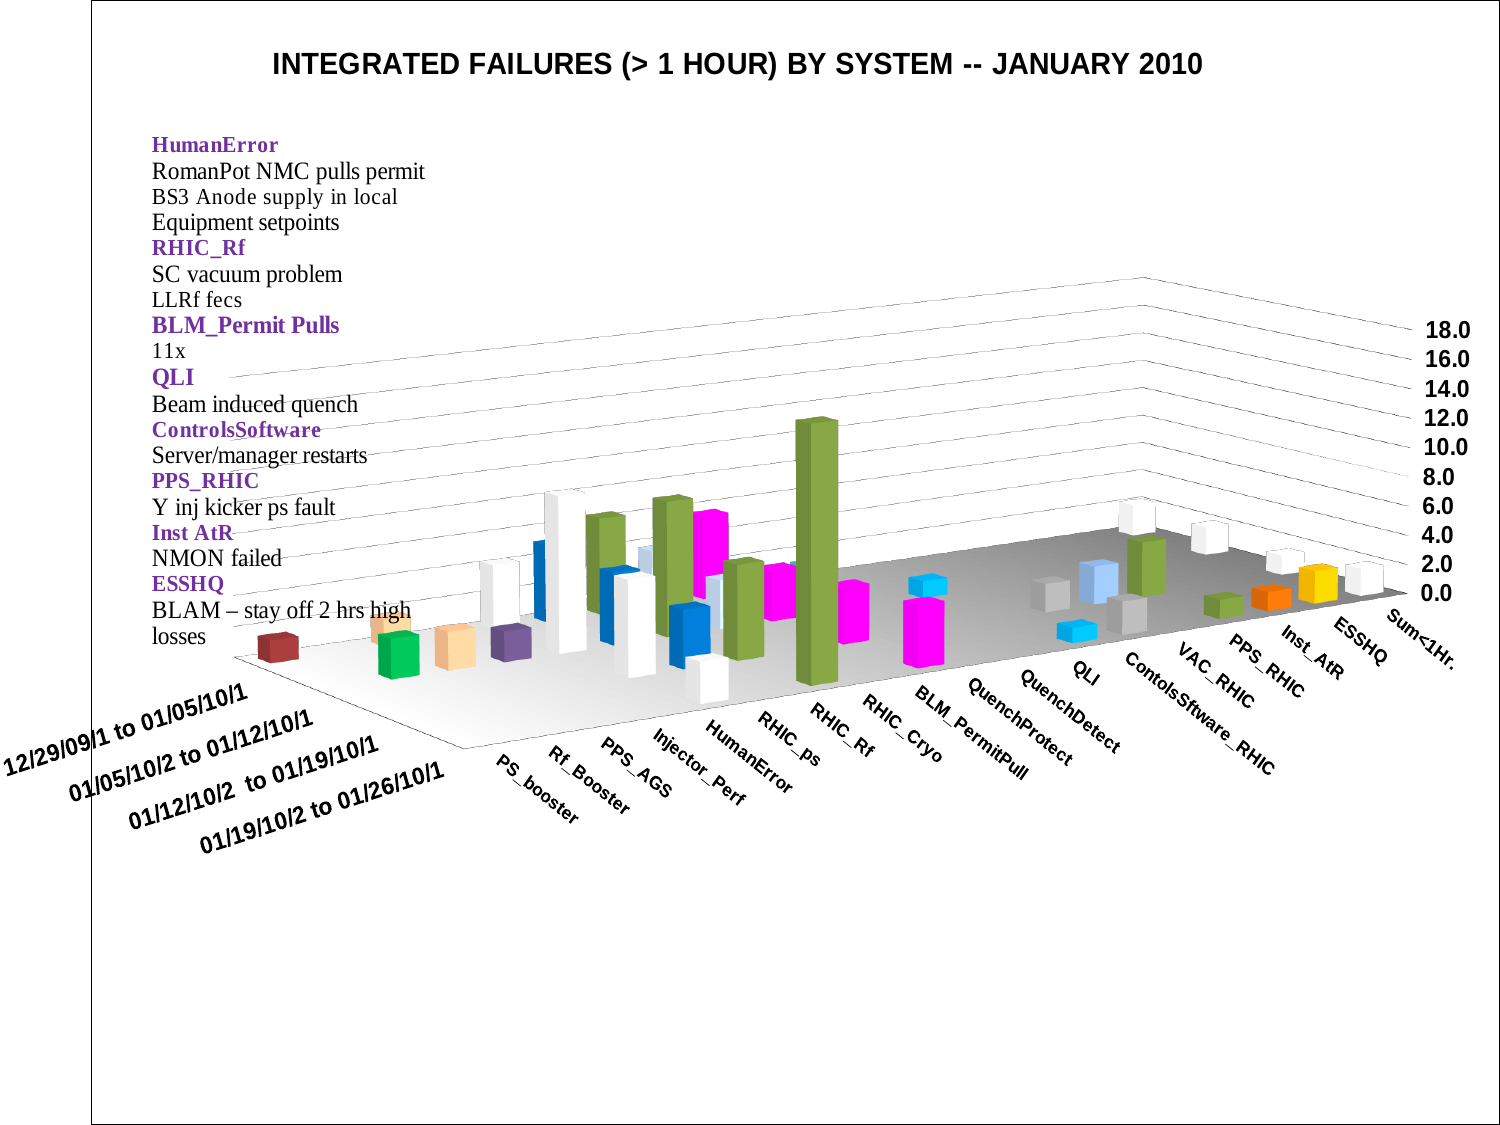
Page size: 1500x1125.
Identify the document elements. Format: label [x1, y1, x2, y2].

chart [0, 0, 1500, 1125]
